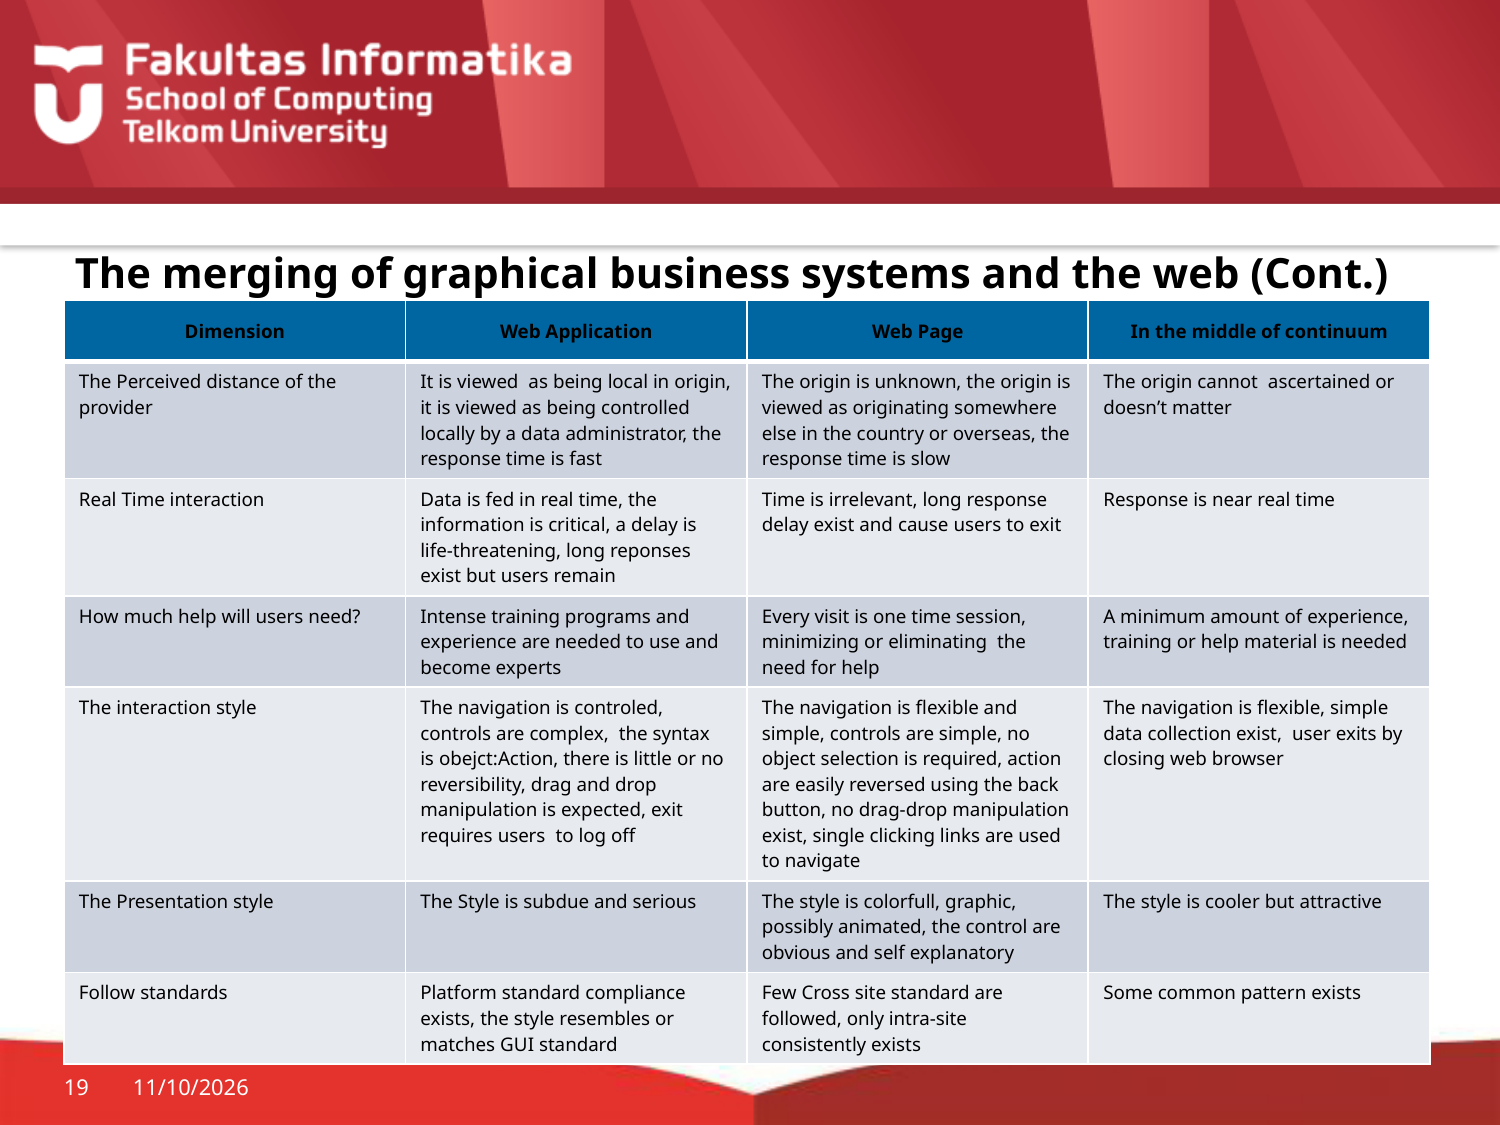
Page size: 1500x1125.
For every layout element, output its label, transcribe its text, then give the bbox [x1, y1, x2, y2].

table_cell The style is colorfull, graphic, possibly animated, the control are obvious and self explanatory [748, 882, 1087, 972]
table_header In the middle of continuum [1089, 325, 1429, 359]
table_cell Follow standards [65, 973, 405, 1063]
table_cell Data is fed in real time, the information is critical, a delay is life-threatening, long reponses exist but users remain [406, 479, 746, 595]
table_cell The origin cannot ascertained or doesn’t matter [1089, 364, 1429, 478]
table_cell The navigation is flexible, simple data collection exist, user exits by closing web browser [1089, 688, 1429, 880]
table_cell Response is near real time [1089, 479, 1429, 595]
table_cell How much help will users need? [65, 597, 405, 686]
table_cell Every visit is one time session, minimizing or eliminating the need for help [748, 597, 1087, 686]
table_cell The Presentation style [65, 882, 405, 972]
table_cell The style is cooler but attractive [1089, 882, 1429, 972]
table_header Web Application [406, 325, 746, 359]
table_cell Platform standard compliance exists, the style resembles or matches GUI standard [406, 973, 746, 1063]
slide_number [132, 1058, 403, 1119]
table_header Dimension [65, 325, 405, 359]
table_cell The Style is subdue and serious [406, 882, 746, 972]
table_cell It is viewed as being local in origin, it is viewed as being controlled locally by a data administrator, the response time is fast [406, 364, 746, 478]
table_cell The interaction style [65, 688, 405, 880]
table_header Web Page [748, 325, 1087, 359]
table_cell Some common pattern exists [1089, 973, 1429, 1063]
table_cell The navigation is flexible and simple, controls are simple, no object selection is required, action are easily reversed using the back button, no drag-drop manipulation exist, single clicking links are used to navigate [748, 688, 1087, 880]
title The merging of graphical business systems and the web (Cont.) [59, 219, 1433, 325]
table_cell Few Cross site standard are followed, only intra-site consistently exists [748, 973, 1087, 1063]
table_cell The navigation is controled, controls are complex, the syntax is obejct:Action, there is little or no reversibility, drag and drop manipulation is expected, exit requires users to log off [406, 688, 746, 880]
table_cell The Perceived distance of the provider [65, 364, 405, 478]
table_cell Intense training programs and experience are needed to use and become experts [406, 597, 746, 686]
picture [0, 0, 1500, 203]
slide_number 19 [63, 1058, 123, 1119]
table_cell The origin is unknown, the origin is viewed as originating somewhere else in the country or overseas, the response time is slow [748, 364, 1087, 478]
table_cell Time is irrelevant, long response delay exist and cause users to exit [748, 479, 1087, 595]
picture [0, 1024, 1500, 1125]
table_cell Real Time interaction [65, 479, 405, 595]
table_cell A minimum amount of experience, training or help material is needed [1089, 597, 1429, 686]
